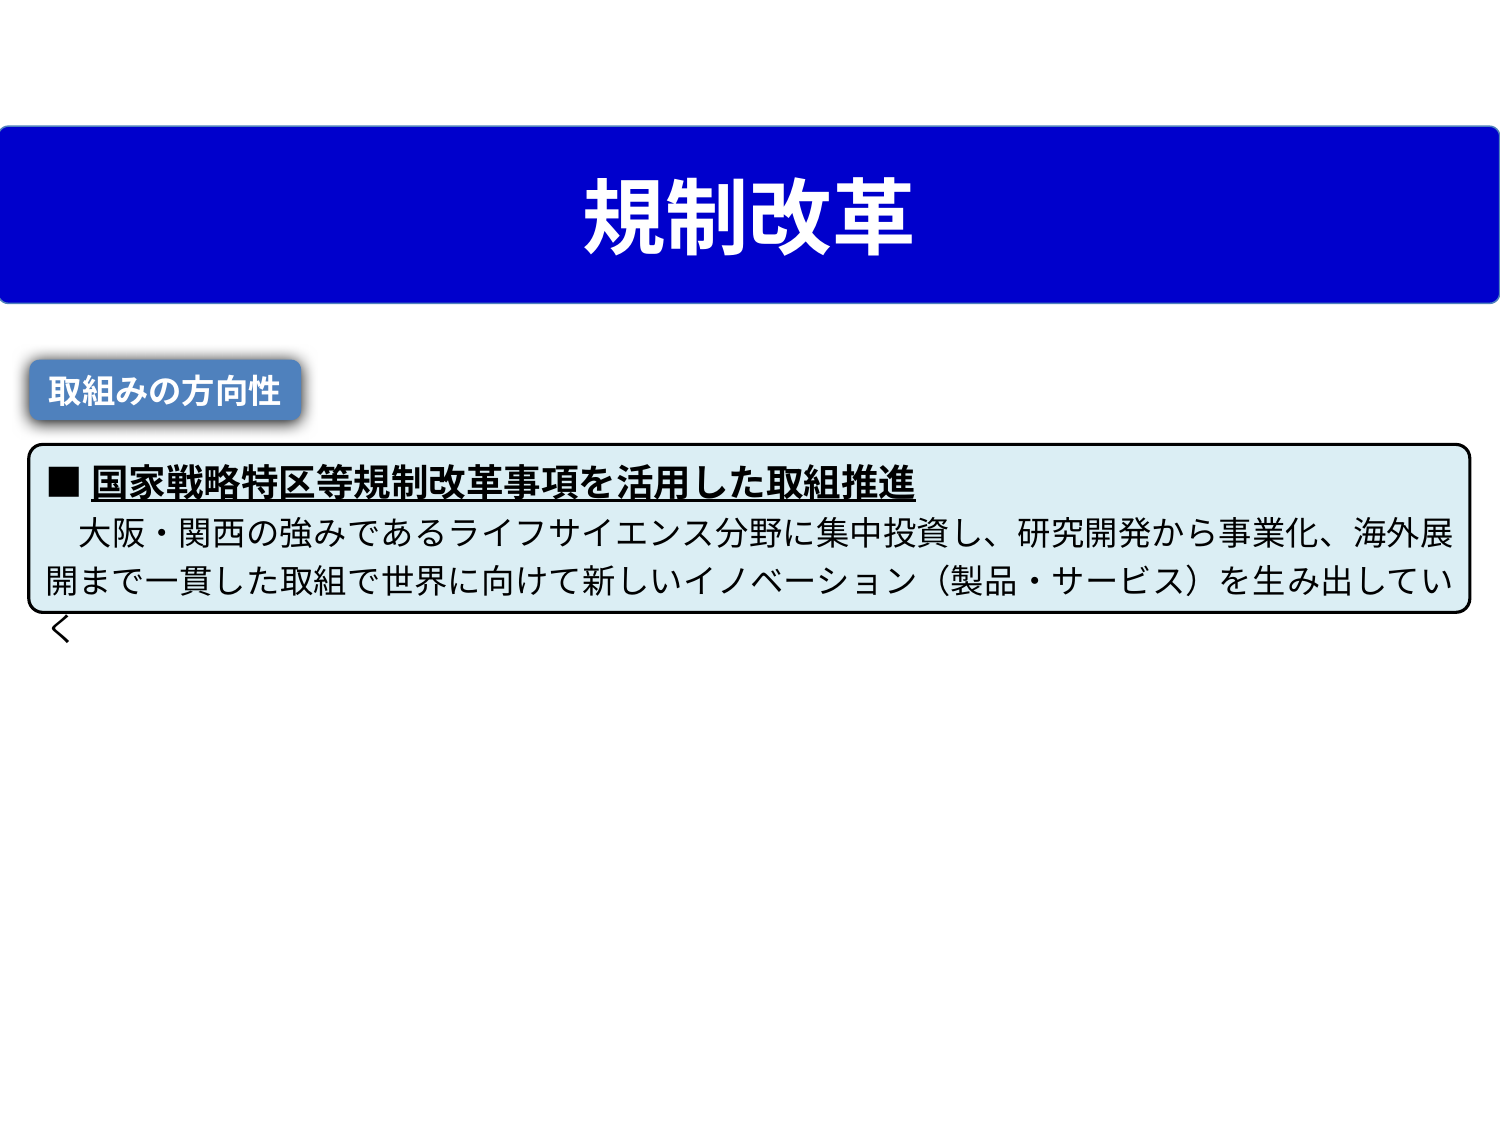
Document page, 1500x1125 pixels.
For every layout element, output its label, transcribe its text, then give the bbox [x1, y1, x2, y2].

text_box 取組みの方向性 [27, 357, 304, 423]
text_box 規制改革 [0, 126, 1500, 304]
text_box ■国家戦略特区等規制改革事項を活用した取組推進 大阪・関西の強みであるライフサイエンス分野に集中投資し、研究開発から事業化、海外展開まで一貫した取組で世界に向けて新しいイノベーション（製品・サービス）を生み出していく [28, 444, 1470, 613]
